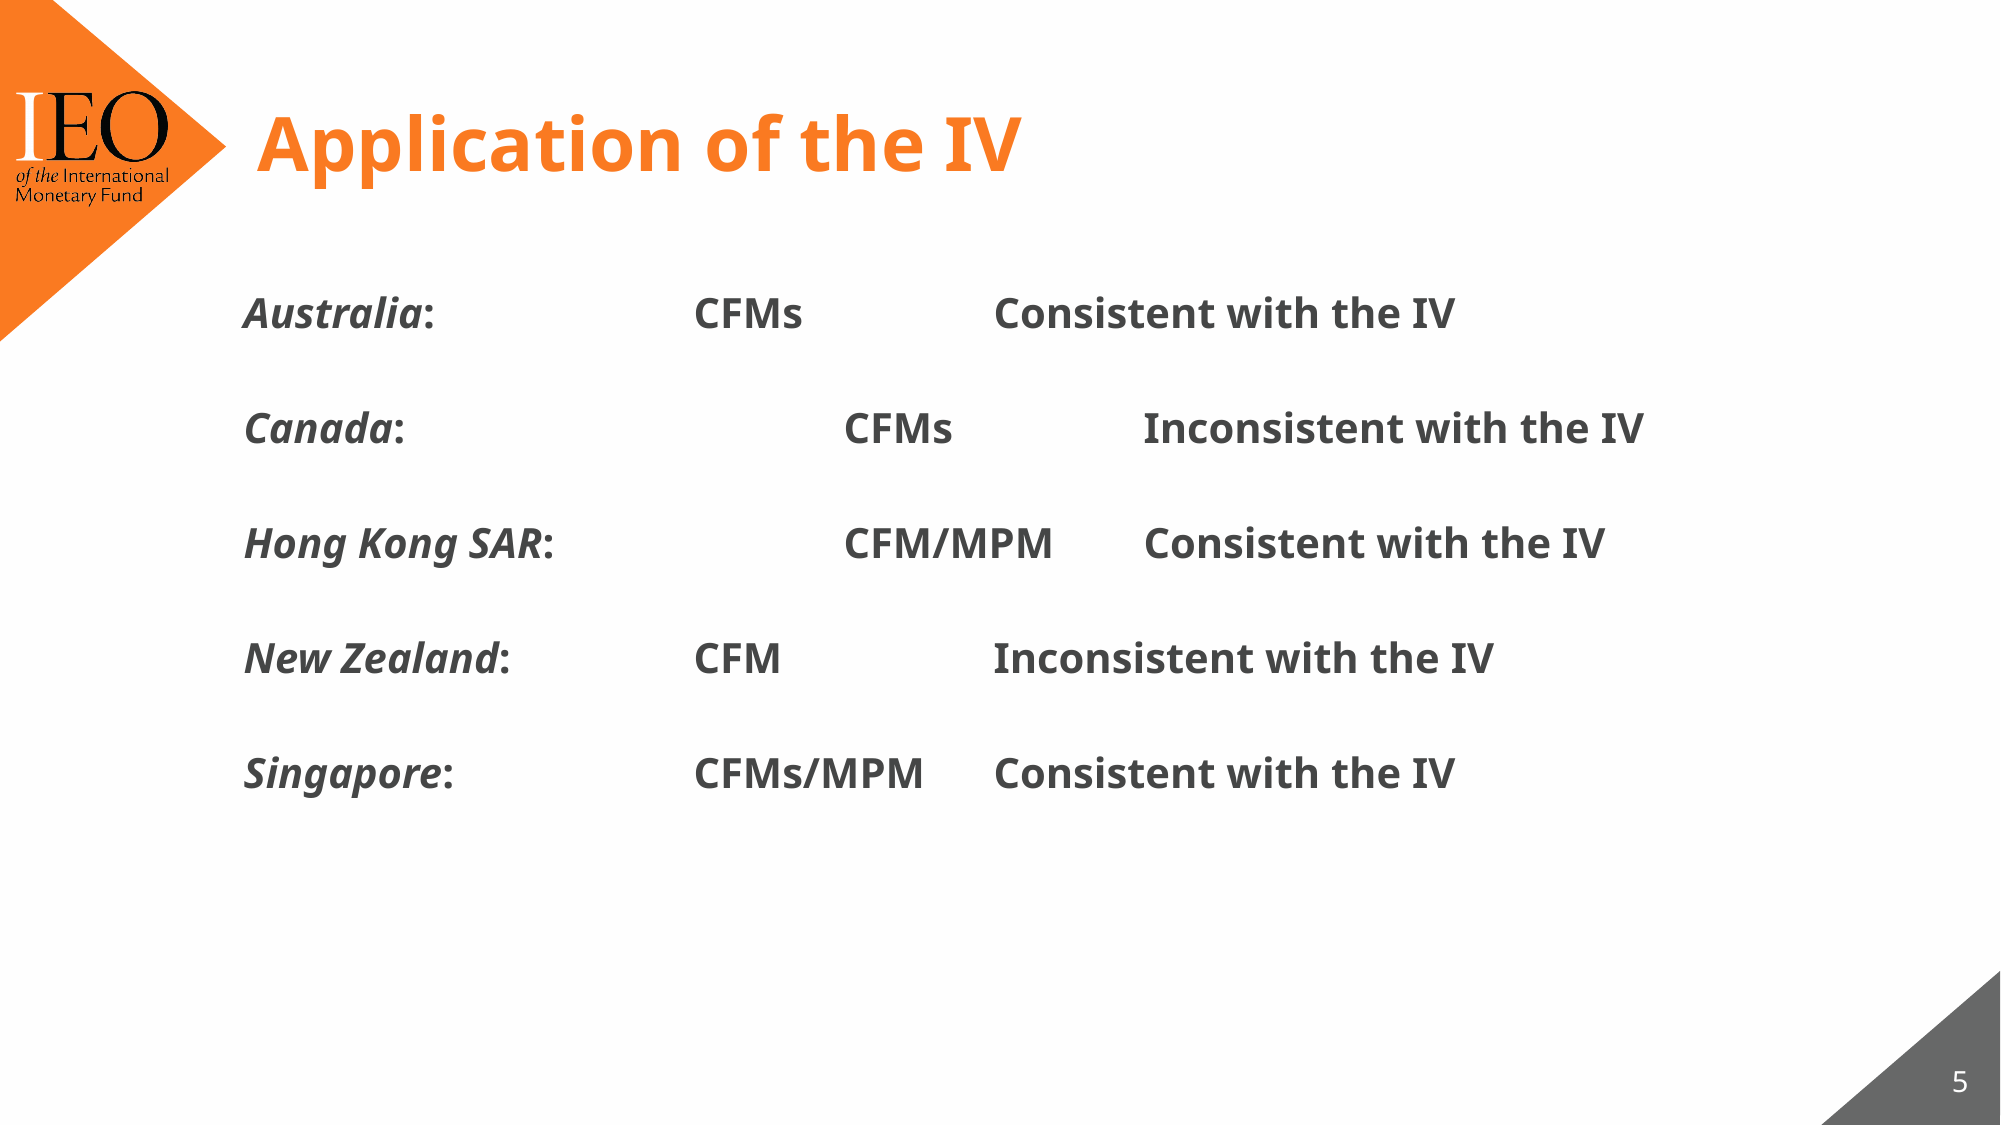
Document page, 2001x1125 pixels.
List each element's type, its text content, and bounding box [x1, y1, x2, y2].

list Australia: CFMs Consistent with the IV Canada: CFMs Inconsistent with the IV Hong Kong SAR: CFM/MPM Consistent with the IV New Zealand: CFM Inconsistent with the IV Singapore: CFMs/MPM Consistent with the IV [243, 154, 1955, 1000]
picture [16, 91, 168, 207]
title Application of the IV [257, 59, 1870, 154]
